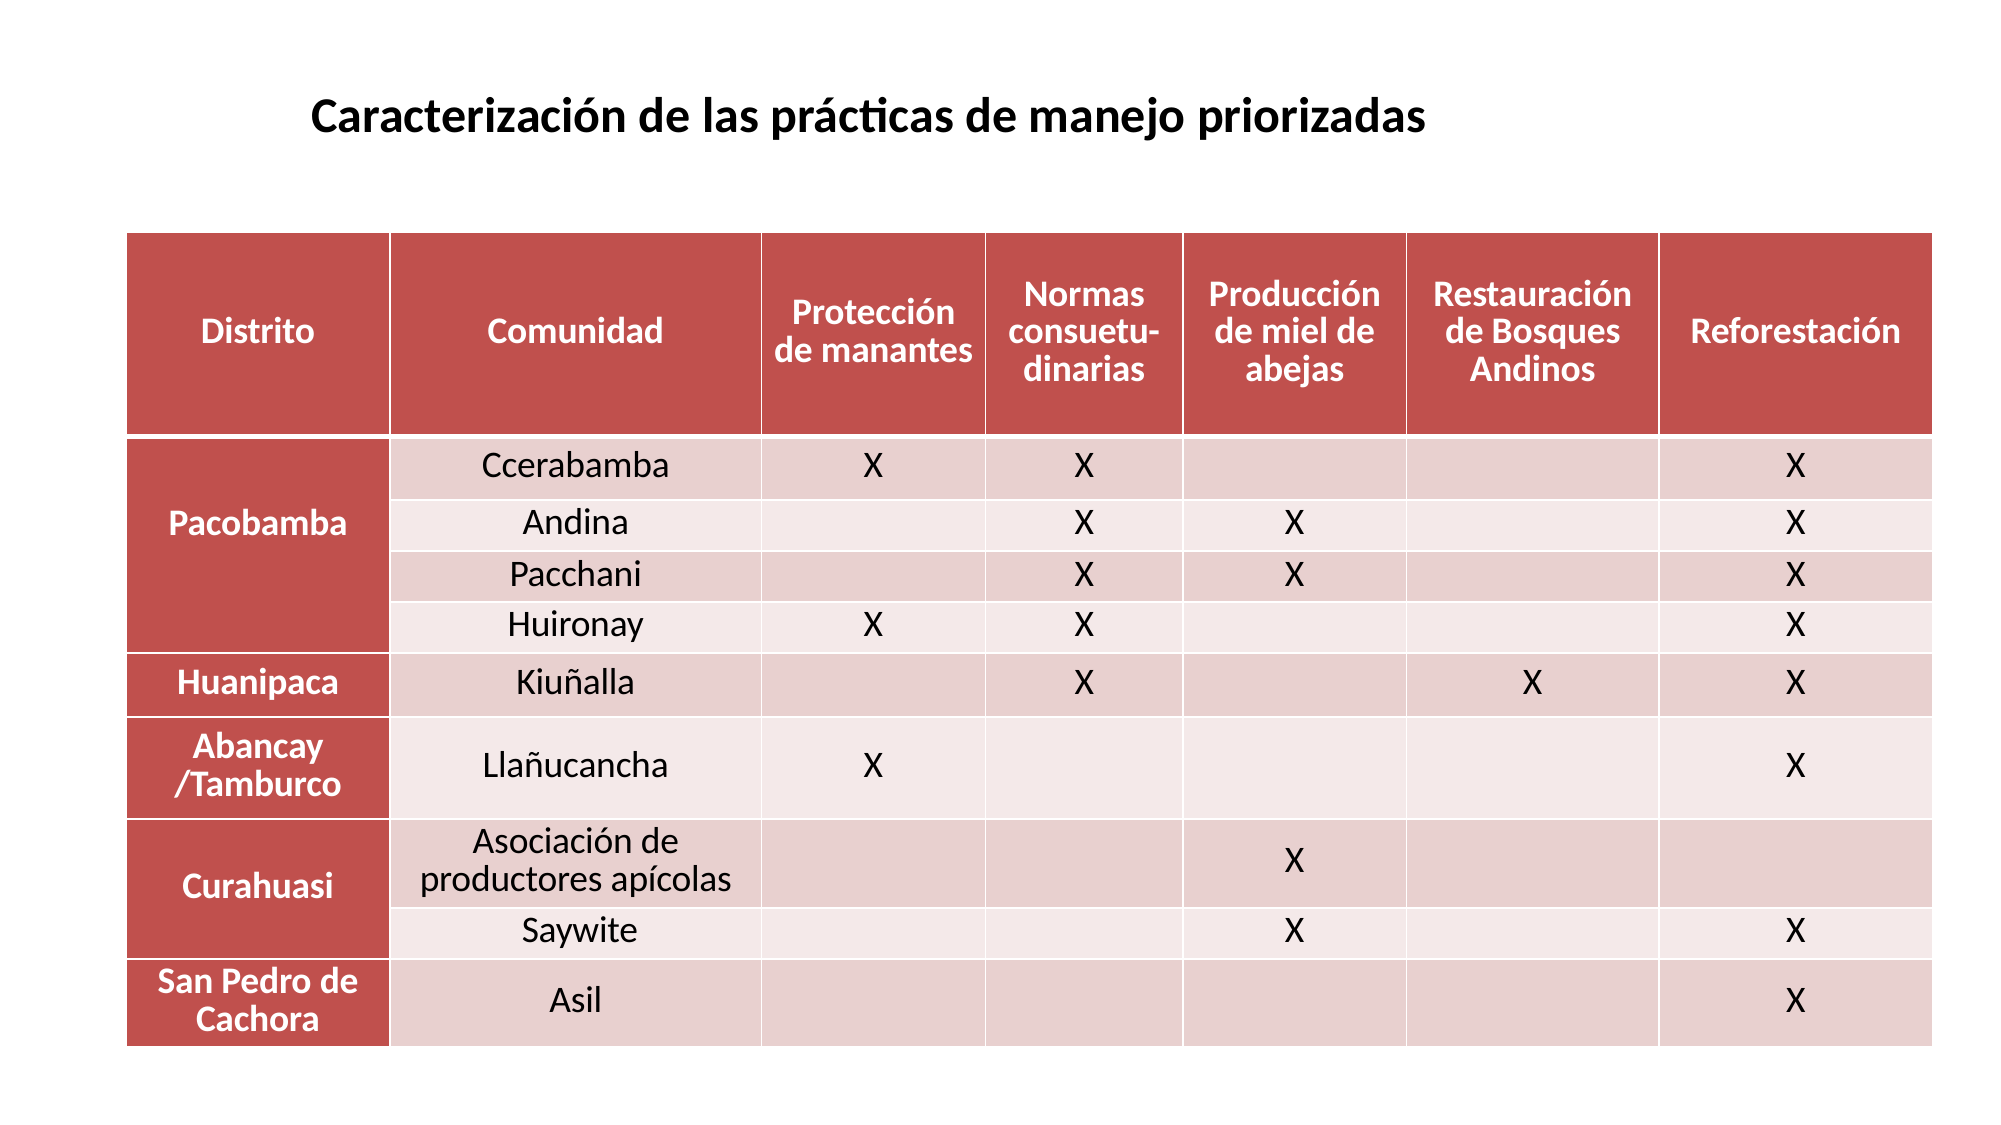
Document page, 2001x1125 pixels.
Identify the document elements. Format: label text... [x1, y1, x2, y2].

table_cell Pacchani [391, 552, 761, 601]
table_cell [1407, 439, 1658, 499]
table_cell Huanipaca [127, 654, 389, 716]
table_header Producción de miel de abejas [1184, 233, 1406, 434]
table_cell X [986, 654, 1182, 716]
table_cell X [1184, 820, 1406, 907]
table_header Comunidad [391, 233, 761, 434]
table_cell [1407, 909, 1658, 958]
table_cell [1184, 960, 1406, 1046]
table_cell [1184, 718, 1406, 818]
table_cell X [762, 603, 985, 652]
table_cell Abancay /Tamburco [127, 718, 389, 818]
table_cell [1660, 820, 1932, 907]
table_cell San Pedro de Cachora [127, 960, 389, 1046]
table_cell X [1660, 439, 1932, 499]
table_cell [1407, 552, 1658, 601]
table_cell Huironay [391, 603, 761, 652]
table_cell Pacobamba [127, 439, 389, 652]
table_cell [762, 552, 985, 601]
table_cell X [986, 603, 1182, 652]
table_cell [1184, 439, 1406, 499]
table_cell [762, 501, 985, 550]
table_cell X [1660, 603, 1932, 652]
table_cell [1407, 501, 1658, 550]
table_cell X [1660, 909, 1932, 958]
table_cell [986, 820, 1182, 907]
table_cell [986, 718, 1182, 818]
table_cell X [1184, 552, 1406, 601]
table_header Restauración de Bosques Andinos [1407, 233, 1658, 434]
table_cell X [1660, 552, 1932, 601]
table_cell Asociación de productores apícolas [391, 820, 761, 907]
table_cell X [762, 718, 985, 818]
table_cell [986, 960, 1182, 1046]
table_cell [986, 909, 1182, 958]
table_cell X [1660, 960, 1932, 1046]
table_cell X [986, 501, 1182, 550]
table_cell Ccerabamba [391, 439, 761, 499]
table_cell Curahuasi [127, 820, 389, 958]
table_cell [1407, 820, 1658, 907]
table_cell X [986, 552, 1182, 601]
table_cell X [1184, 909, 1406, 958]
table_header Protección de manantes [762, 233, 985, 434]
table_cell X [986, 439, 1182, 499]
table_cell X [1660, 654, 1932, 716]
table_cell [1407, 960, 1658, 1046]
table_cell Asil [391, 960, 761, 1046]
table_cell [1407, 718, 1658, 818]
table_header Normas consuetu-dinarias [986, 233, 1182, 434]
table_cell X [1407, 654, 1658, 716]
table_cell Andina [391, 501, 761, 550]
table_cell Kiuñalla [391, 654, 761, 716]
table_cell [762, 820, 985, 907]
table_cell X [762, 439, 985, 499]
table_header Distrito [127, 233, 389, 434]
table_cell [1184, 654, 1406, 716]
table_cell X [1184, 501, 1406, 550]
title Caracterización de las prácticas de manejo priorizadas [88, 19, 1650, 207]
table_cell Llañucancha [391, 718, 761, 818]
table_cell [762, 909, 985, 958]
table_cell [1407, 603, 1658, 652]
table_cell X [1660, 718, 1932, 818]
table_header Reforestación [1660, 233, 1932, 434]
table_cell [762, 654, 985, 716]
table_cell X [1660, 501, 1932, 550]
table_cell [1184, 603, 1406, 652]
table_cell Saywite [391, 909, 761, 958]
table_cell [762, 960, 985, 1046]
